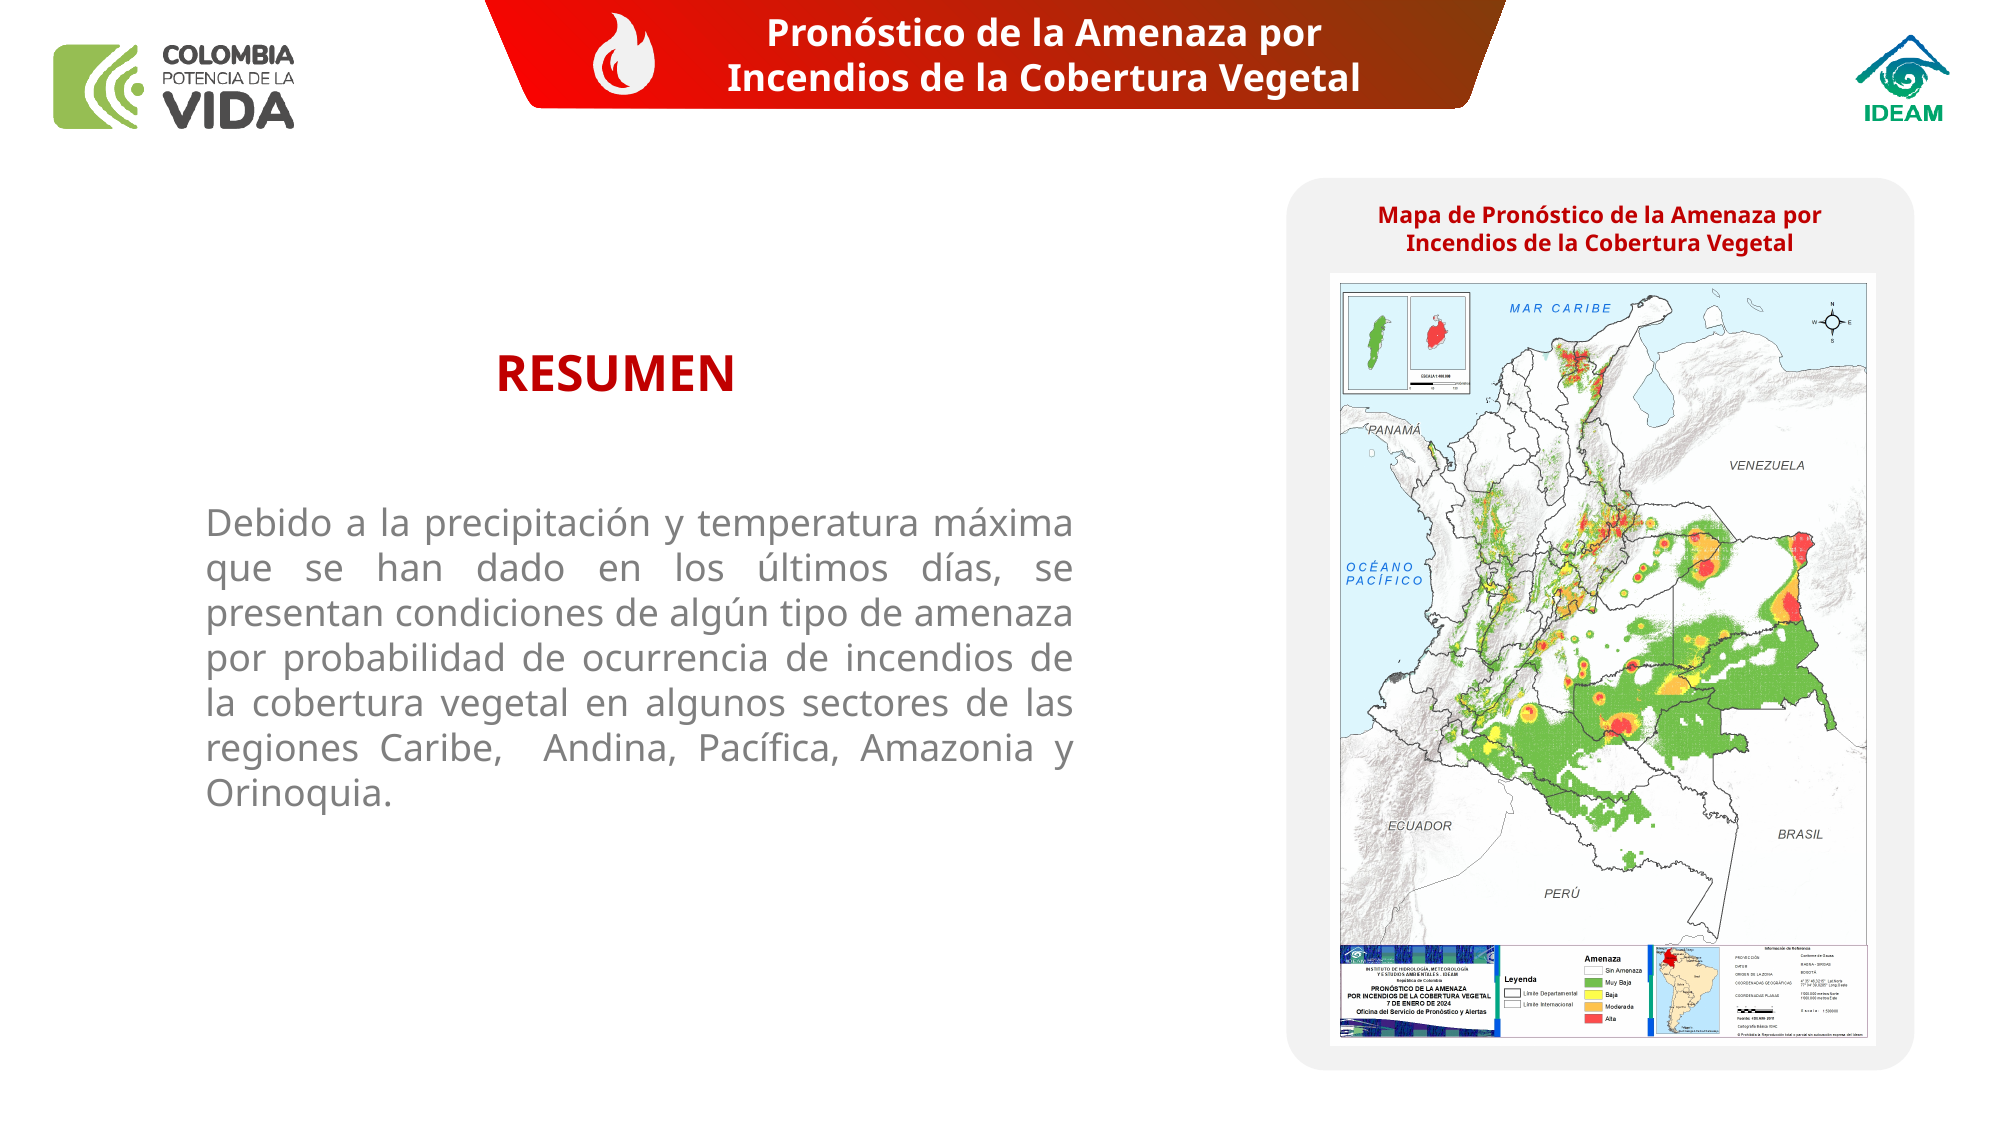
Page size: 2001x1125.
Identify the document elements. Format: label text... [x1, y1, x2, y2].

text_box Mapa de Pronóstico de la Amenaza por Incendios de la Cobertura Vegetal [1327, 193, 1874, 264]
picture [0, 0, 2000, 1125]
picture [593, 12, 655, 95]
text_box RESUMEN [480, 333, 801, 409]
text_box Debido a la precipitación y temperatura máxima que se han dado en los últimos días, se presentan condiciones de algún tipo de amenaza por probabilidad de ocurrencia de incendios de la cobertura vegetal en algunos sectores de las regiones Caribe, Andina, Pacífica, Amazonia y Orinoquia. [190, 491, 1090, 822]
text_box [1286, 177, 1915, 1071]
